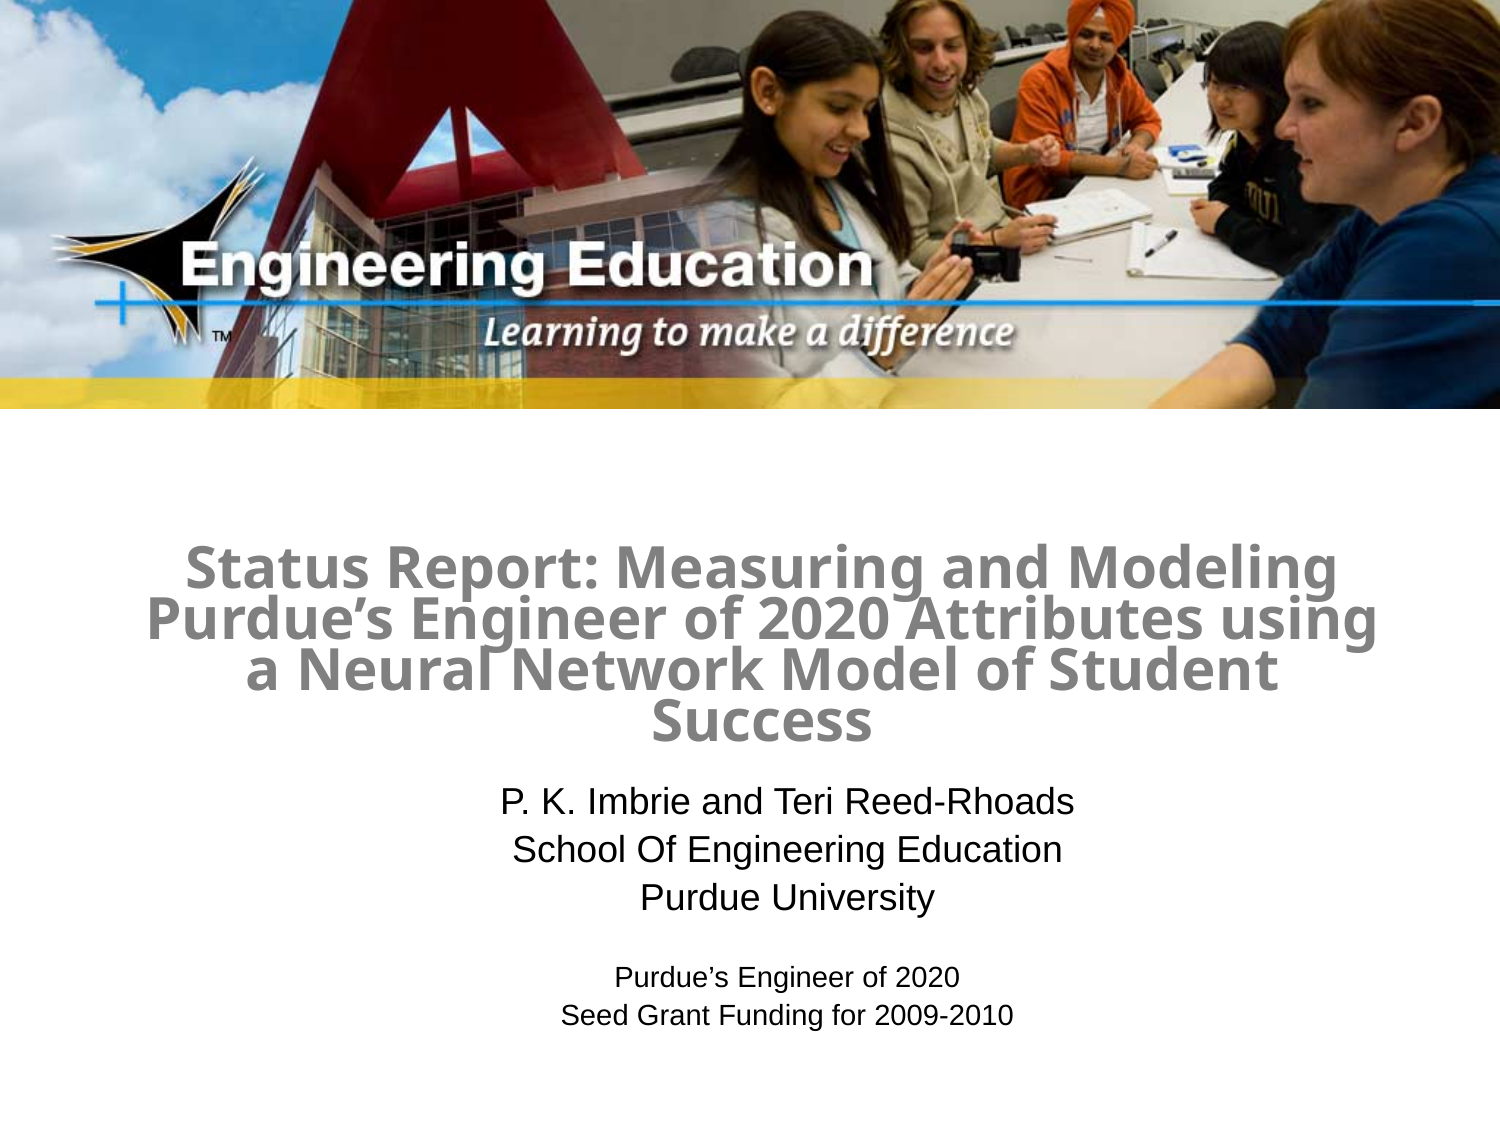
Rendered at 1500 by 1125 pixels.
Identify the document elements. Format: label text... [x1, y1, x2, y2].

picture [0, 0, 1500, 409]
text_box P. K. Imbrie and Teri Reed-Rhoads School Of Engineering Education Purdue University Purdue’s Engineer of 2020 Seed Grant Funding for 2009-2010 [200, 774, 1375, 1063]
text_box Status Report: Measuring and Modeling Purdue’s Engineer of 2020 Attributes using a Neural Network Model of Student Success [124, 512, 1400, 788]
